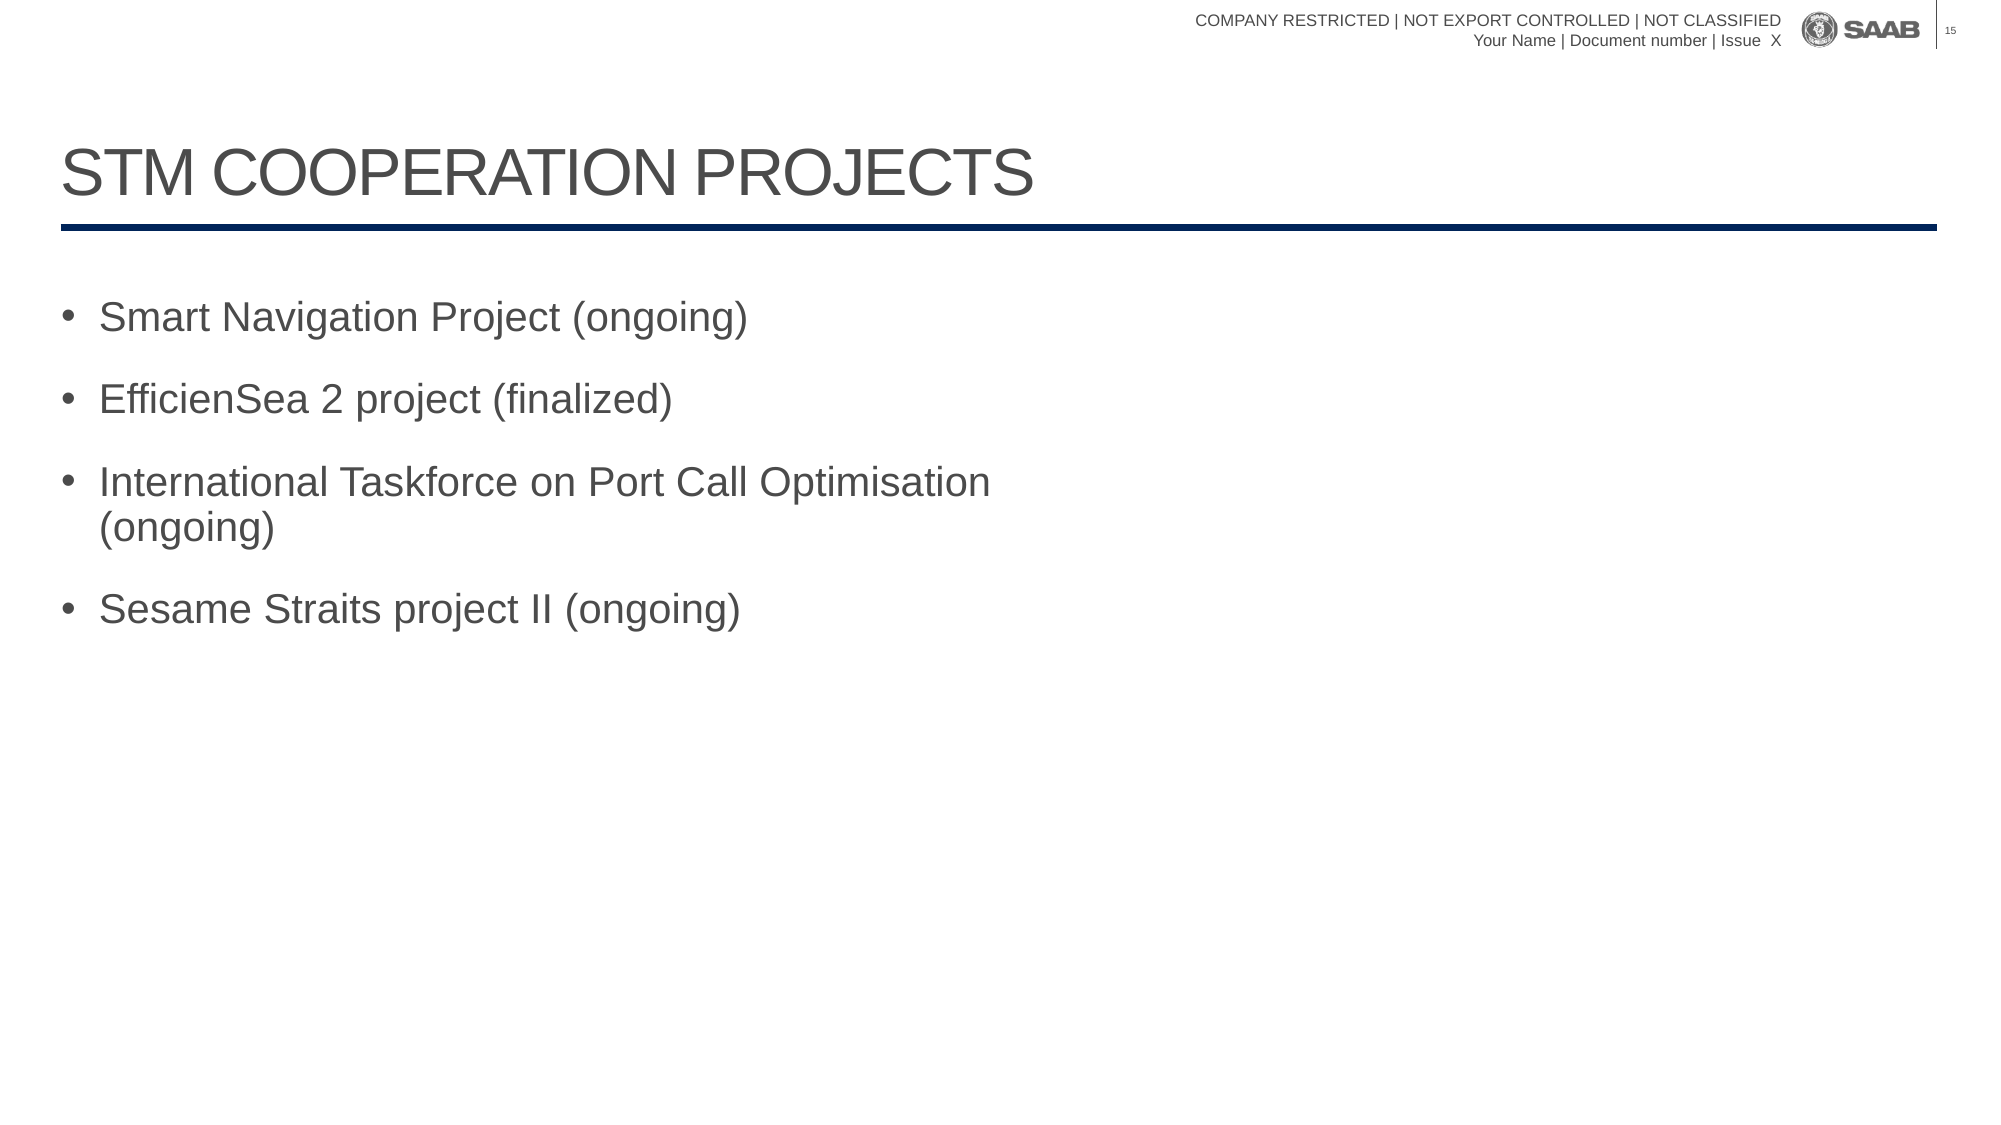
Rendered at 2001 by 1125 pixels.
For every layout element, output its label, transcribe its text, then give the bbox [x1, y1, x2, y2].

title STM Cooperation projects [60, 56, 1554, 222]
list Smart Navigation Project (ongoing) EfficienSea 2 project (finalized) International Taskforce on Port Call Optimisation (ongoing) Sesame Straits project II (ongoing) [60, 230, 1187, 1075]
slide_number 15 [1944, 21, 1966, 39]
